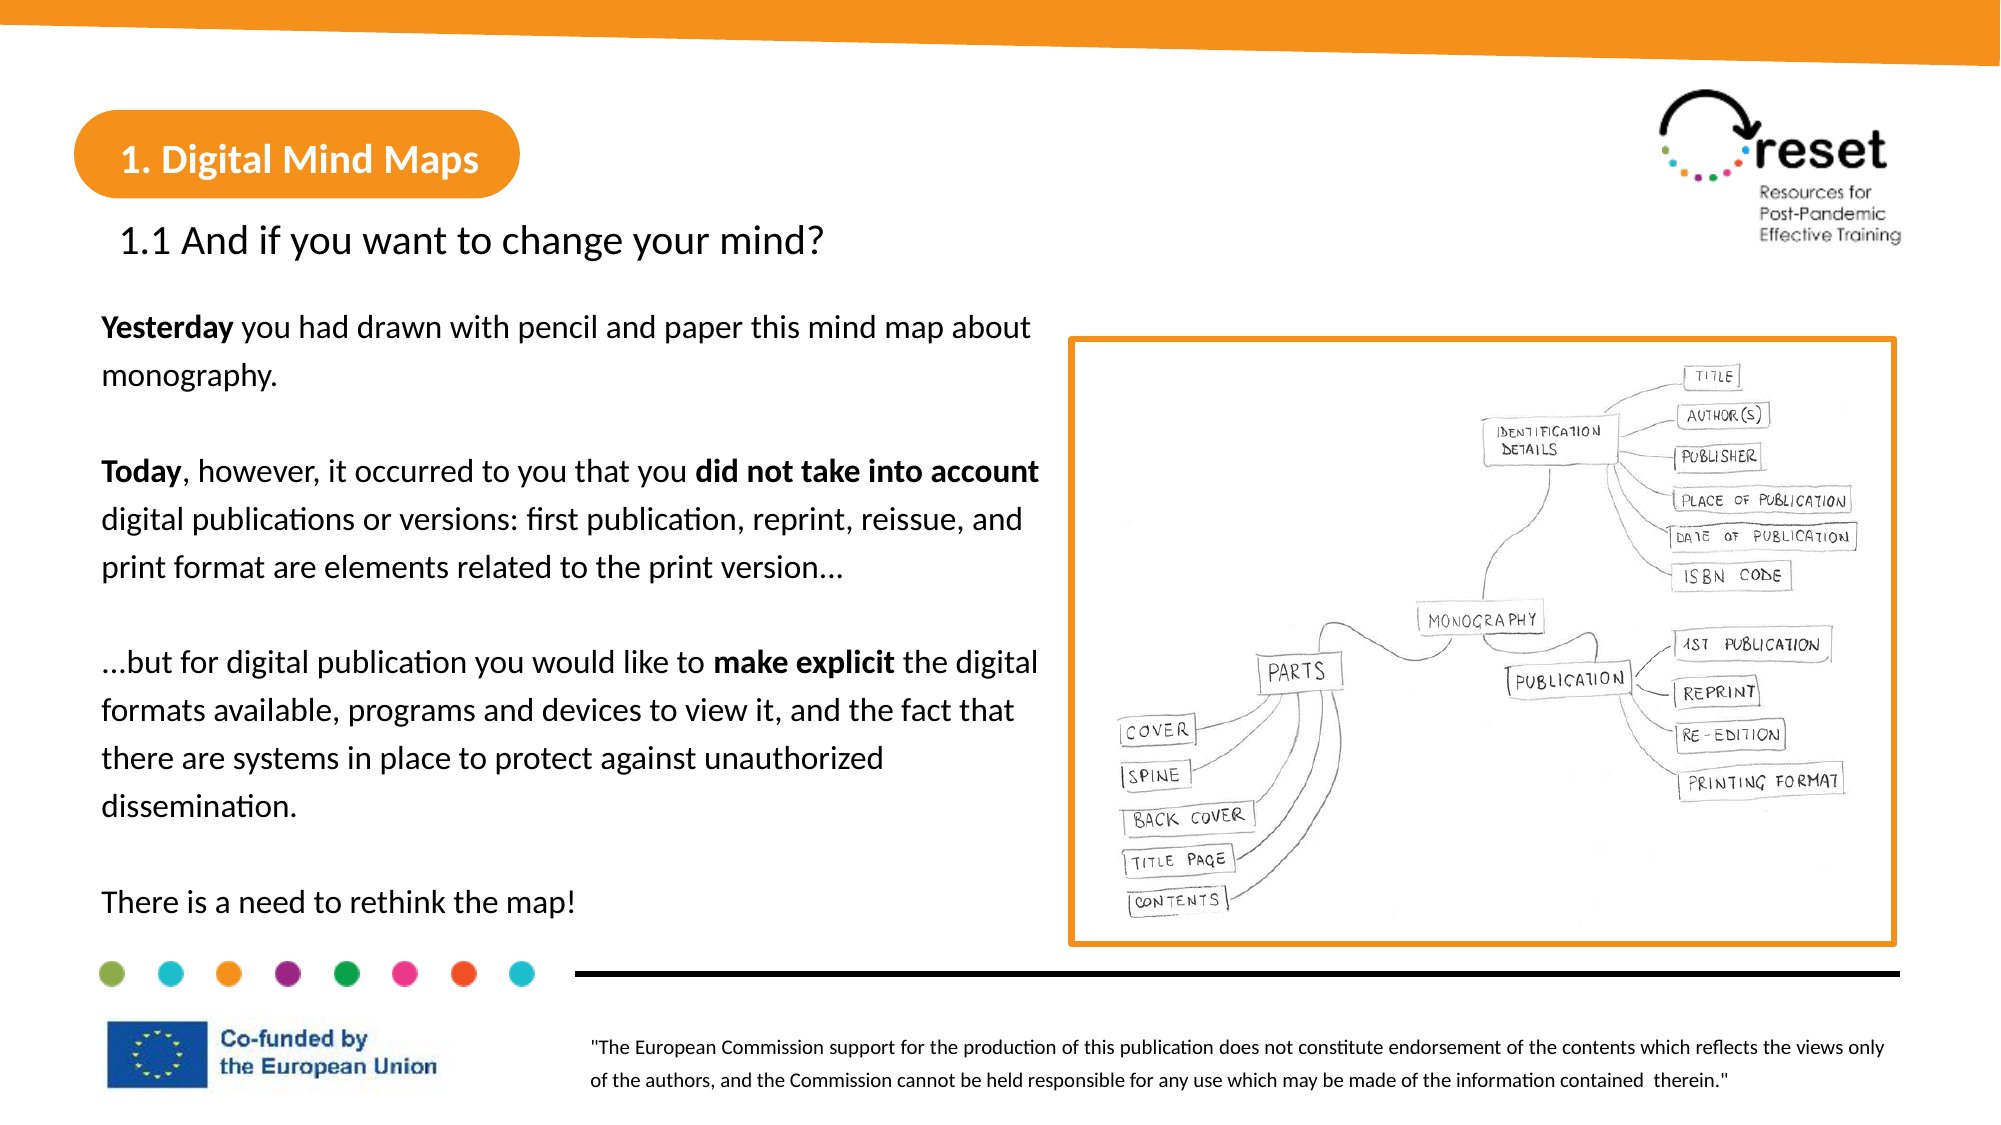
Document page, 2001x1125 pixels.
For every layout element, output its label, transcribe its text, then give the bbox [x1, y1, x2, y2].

picture [99, 961, 125, 987]
picture [216, 961, 242, 987]
picture [334, 961, 360, 987]
picture [509, 961, 535, 987]
picture [1650, 77, 1917, 255]
text_box Yesterday you had drawn with pencil and paper this mind map about monography. Today, however, it occurred to you that you did not take into account digital publications or versions: first publication, reprint, reissue, and print format are elements related to the print version... ...but for digital publication you would like to make explicit the digital formats available, programs and devices to view it, and the fact that there are systems in place to protect against unauthorized dissemination. There is a need to rethink the map! [39, 289, 1065, 889]
picture [392, 961, 418, 987]
picture [451, 961, 477, 987]
text_box 1.1 And if you want to change your mind? [85, 205, 847, 271]
picture [275, 961, 301, 987]
picture [1074, 342, 1891, 942]
picture [103, 1017, 463, 1093]
text_box 1. Digital Mind Maps [73, 109, 520, 199]
picture [158, 961, 184, 987]
